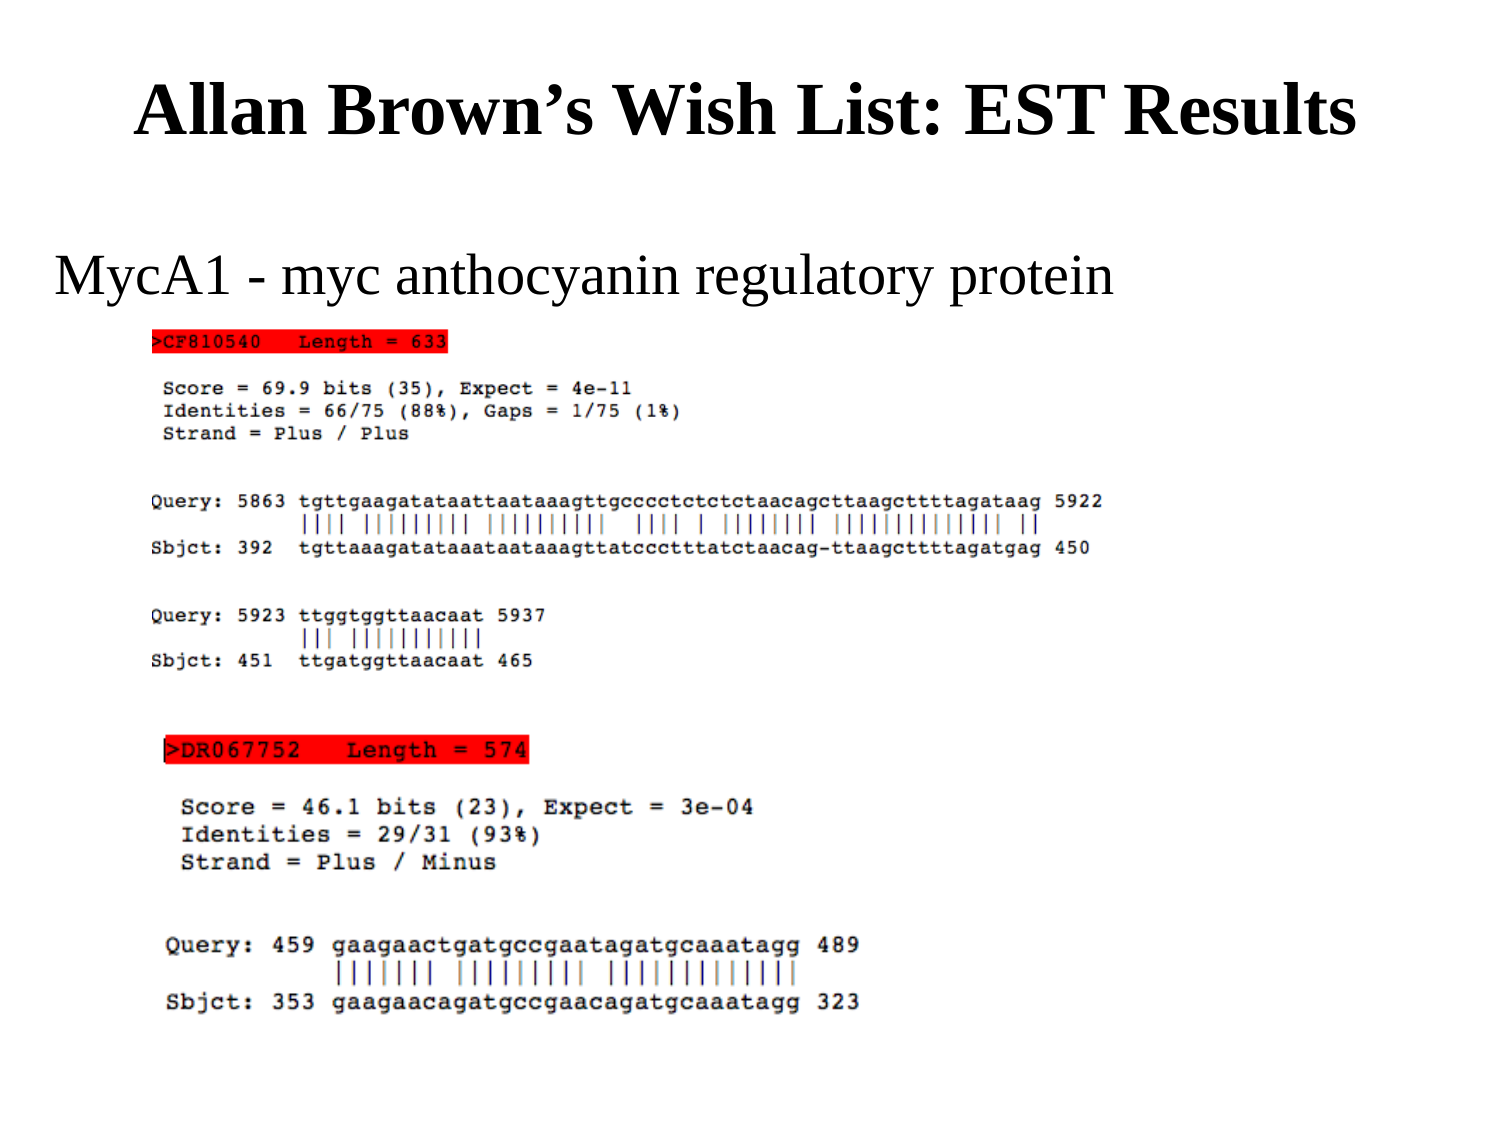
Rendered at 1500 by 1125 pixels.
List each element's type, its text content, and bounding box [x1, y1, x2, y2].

picture [152, 710, 902, 1037]
picture [152, 314, 1114, 686]
text_box Allan Brown’s Wish List: EST Results [119, 52, 1373, 157]
text_box MycA1 - myc anthocyanin regulatory protein [39, 228, 1487, 314]
